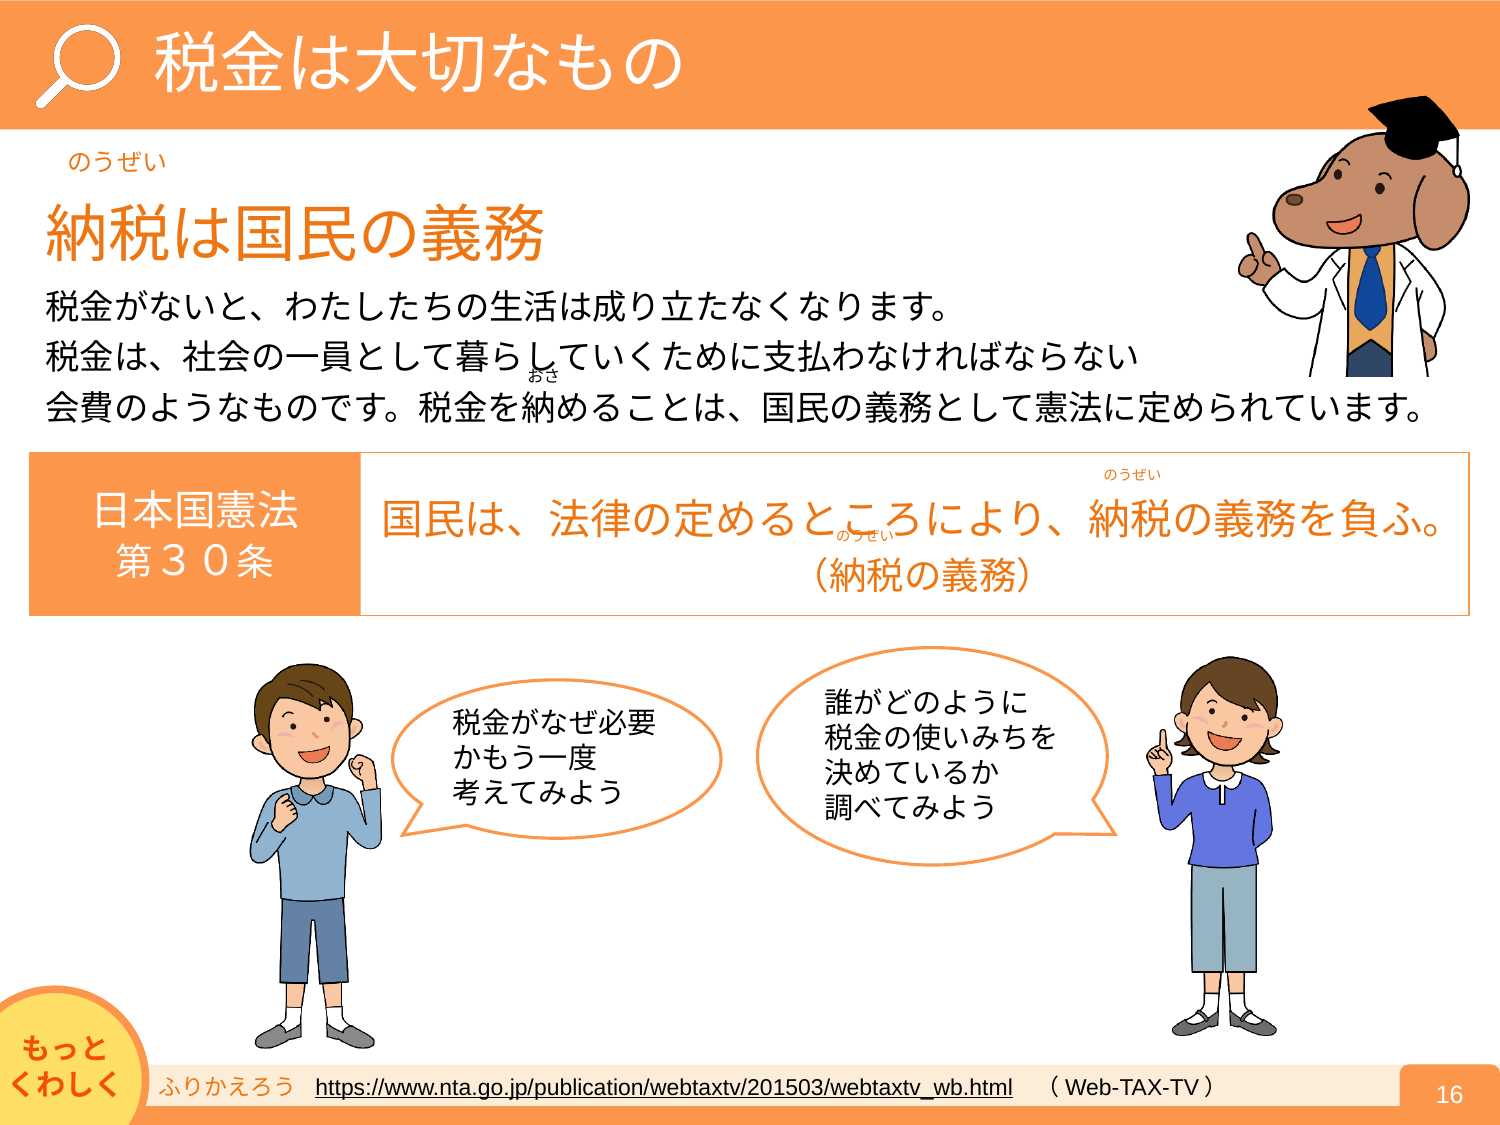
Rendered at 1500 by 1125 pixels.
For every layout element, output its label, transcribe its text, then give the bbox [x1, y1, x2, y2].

text_box 納税は国民の義務 税金がないと、わたしたちの生活は成り立たなくなります。 税金は、社会の一員として暮らしていくために支払わなければならない 会費のようなものです。税金を納めることは、国民の義務として憲法に定められています。 [30, 168, 1471, 451]
picture [1145, 656, 1283, 1036]
text_box のうぜい [39, 139, 195, 185]
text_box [29, 452, 1495, 616]
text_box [392, 679, 722, 839]
text_box ふりかえろう https://www.nta.go.jp/publication/webtaxtv/201503/webtaxtv_wb.html （Web-TAX-TV） [143, 1065, 1433, 1108]
picture [221, 653, 403, 1055]
slide_number ‹#› [1415, 1078, 1485, 1110]
picture [14, 4, 139, 128]
picture [1206, 78, 1500, 391]
text_box 税金は大切なもの [138, 12, 1274, 108]
text_box おさ [502, 351, 586, 393]
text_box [757, 647, 1108, 866]
